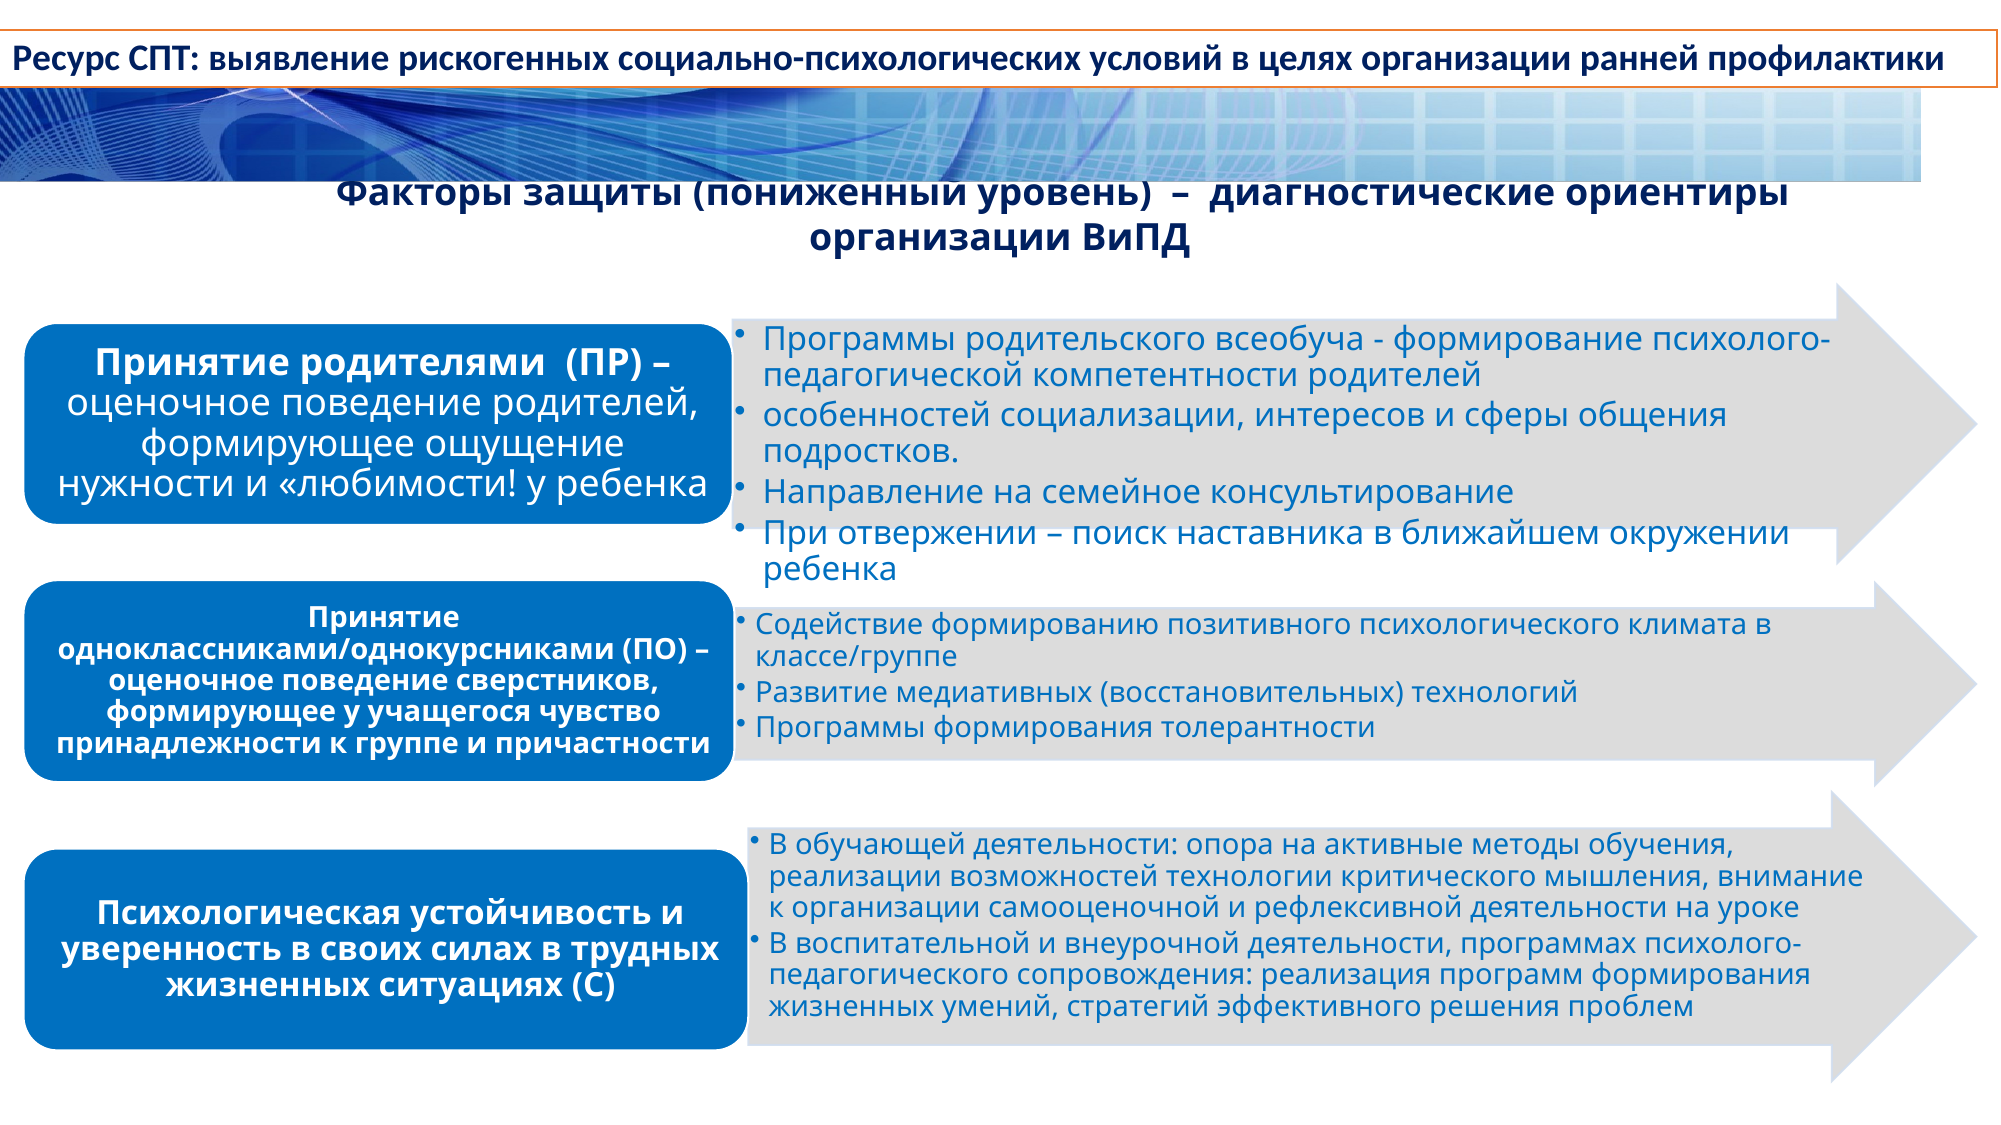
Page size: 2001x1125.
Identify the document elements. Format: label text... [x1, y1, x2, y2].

title Ресурс СПТ: выявление рискогенных социально-психологических условий в целях организации ранней профилактики [0, 29, 1998, 88]
text_box Факторы защиты (пониженный уровень) – диагностические ориентиры организации ВиПД [99, 182, 1900, 266]
picture [0, 64, 1923, 182]
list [23, 284, 1977, 1094]
